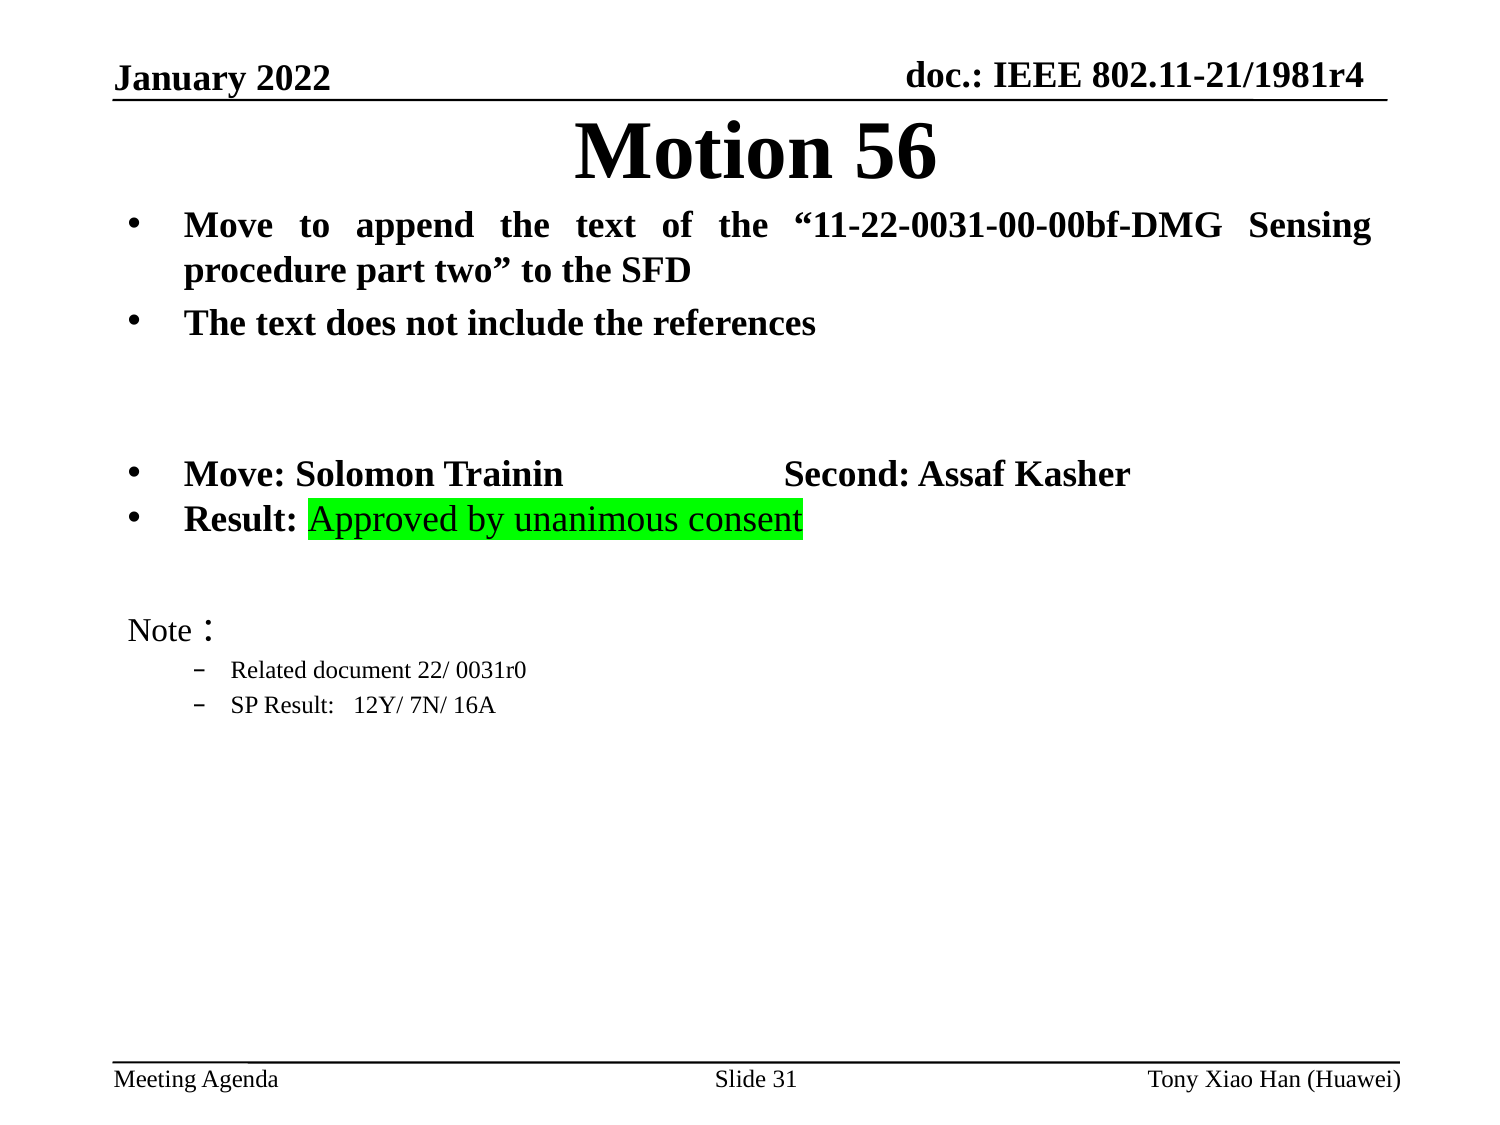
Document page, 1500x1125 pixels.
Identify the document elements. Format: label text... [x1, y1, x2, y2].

text_box Move to append the text of the “11-22-0031-00-00bf-DMG Sensing procedure part two” to the SFD The text does not include the references Move: Solomon Trainin Second: Assaf Kasher Result: Approved by unanimous consent Note： Related document 22/ 0031r0 SP Result: 12Y/ 7N/ 16A [112, 162, 1388, 850]
slide_number Slide 31 [712, 1061, 800, 1093]
text_box Motion 56 [118, 87, 1394, 225]
footer Tony Xiao Han (Huawei) [999, 1061, 1402, 1093]
